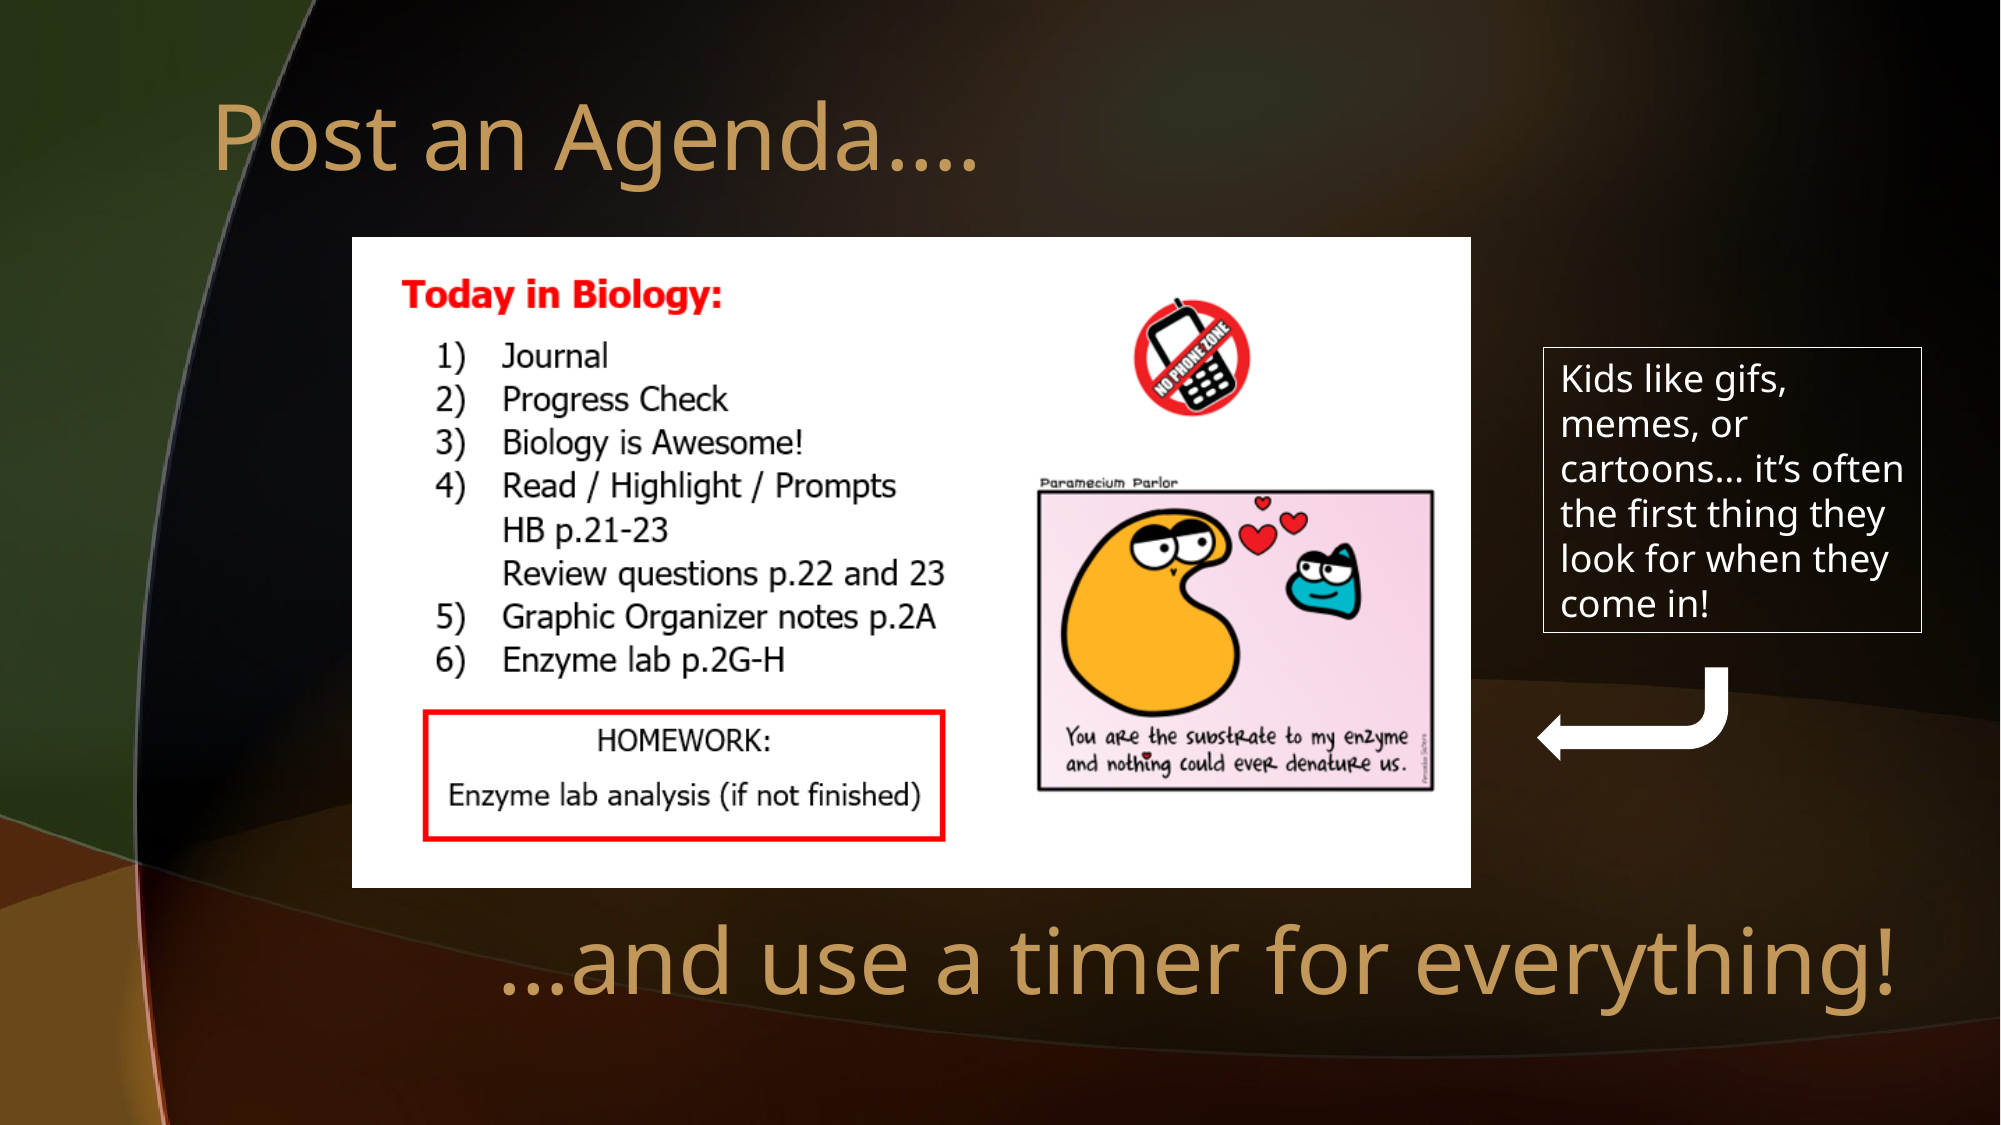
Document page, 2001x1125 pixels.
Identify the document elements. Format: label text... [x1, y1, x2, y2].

picture [0, 0, 2001, 1125]
title Post an Agenda…. [195, 24, 1858, 242]
text_box Kids like gifs, memes, or cartoons… it’s often the first thing they look for when they come in! [1543, 347, 1922, 633]
text_box [1535, 666, 1730, 764]
text_box …and use a timer for everything! [482, 848, 1964, 1067]
